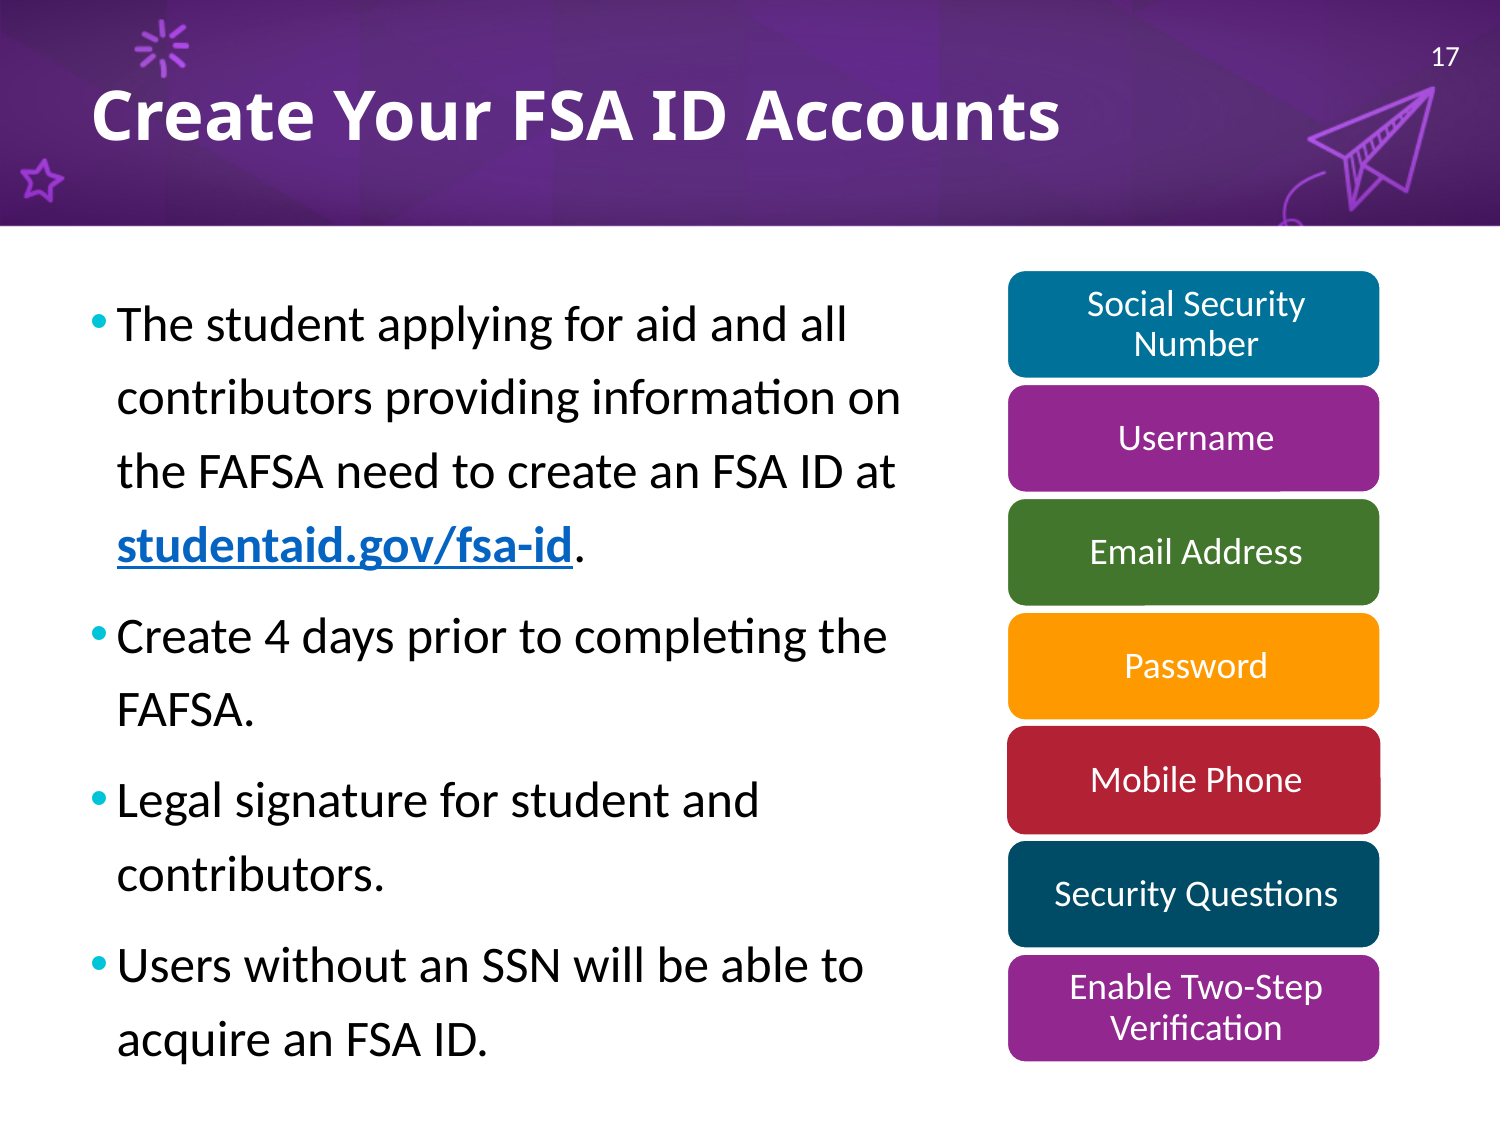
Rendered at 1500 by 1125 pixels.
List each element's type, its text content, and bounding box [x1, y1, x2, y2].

list The student applying for aid and all contributors providing information on the FAFSA need to create an FSA ID at studentaid.gov/fsa-id. Create 4 days prior to completing the FAFSA. Legal signature for student and contributors. Users without an SSN will be able to acquire an FSA ID. [75, 270, 988, 1075]
slide_number 17 [1387, 24, 1475, 85]
title Create Your FSA ID Accounts [75, 26, 1388, 198]
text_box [674, 270, 1500, 1063]
picture [0, 0, 1500, 1125]
